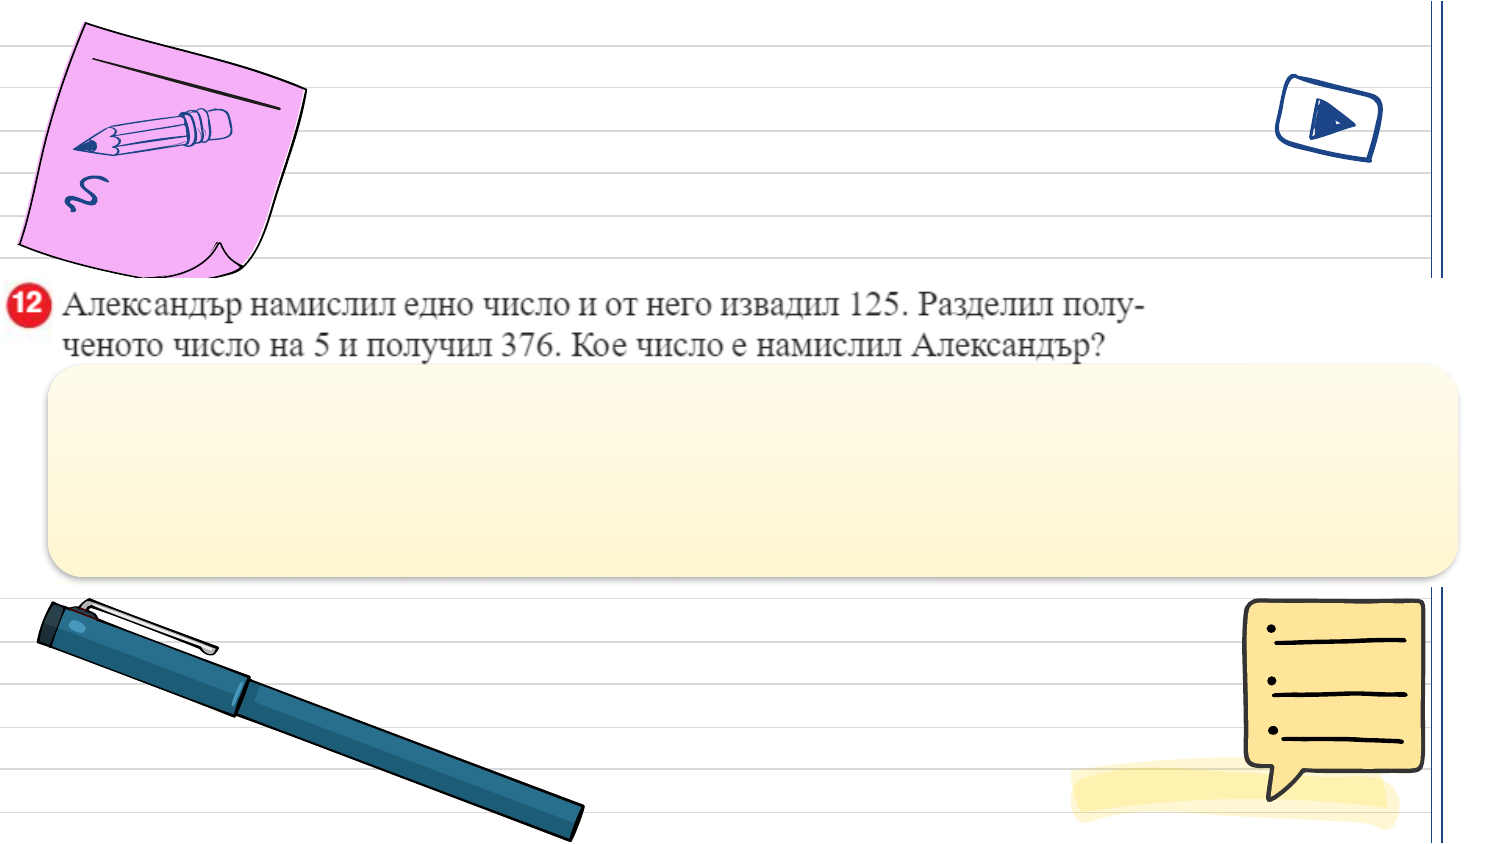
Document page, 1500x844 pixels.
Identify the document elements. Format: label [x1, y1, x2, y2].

text_box [1276, 83, 1382, 156]
text_box [1241, 598, 1426, 804]
text_box [89, 51, 204, 247]
text_box [39, 43, 288, 277]
text_box [27, 643, 598, 790]
picture [0, 278, 1485, 587]
text_box [1064, 746, 1401, 844]
